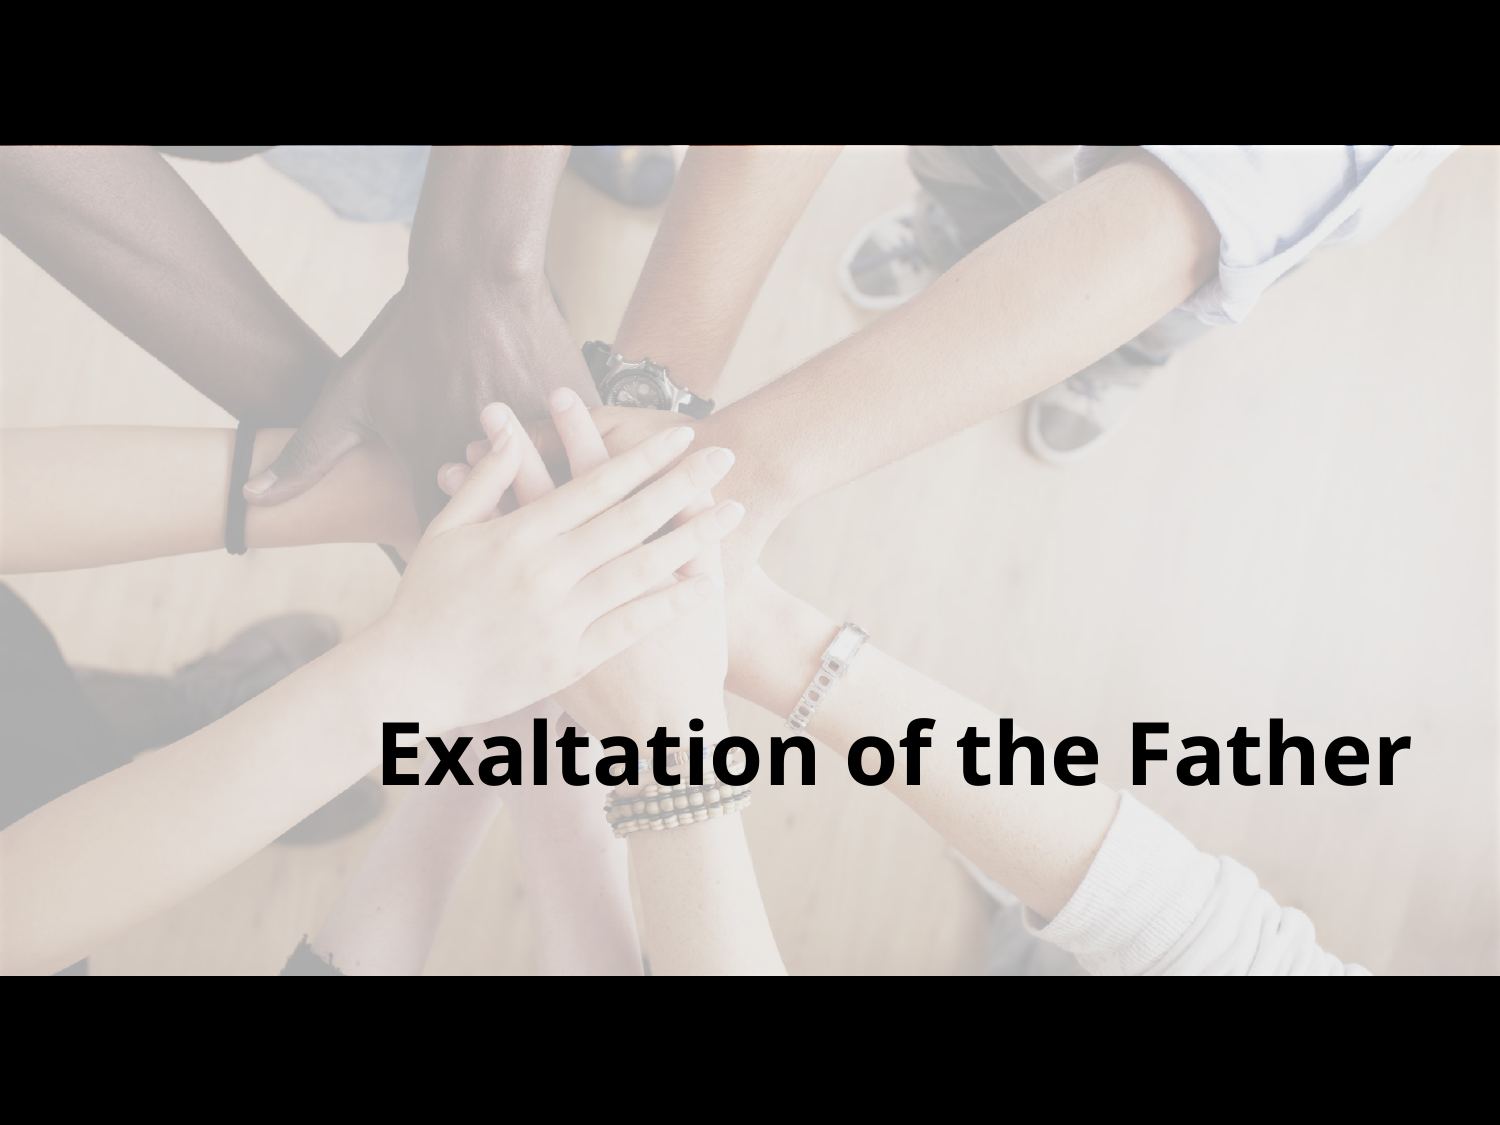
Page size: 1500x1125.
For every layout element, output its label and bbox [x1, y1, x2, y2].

picture [0, 145, 1500, 977]
